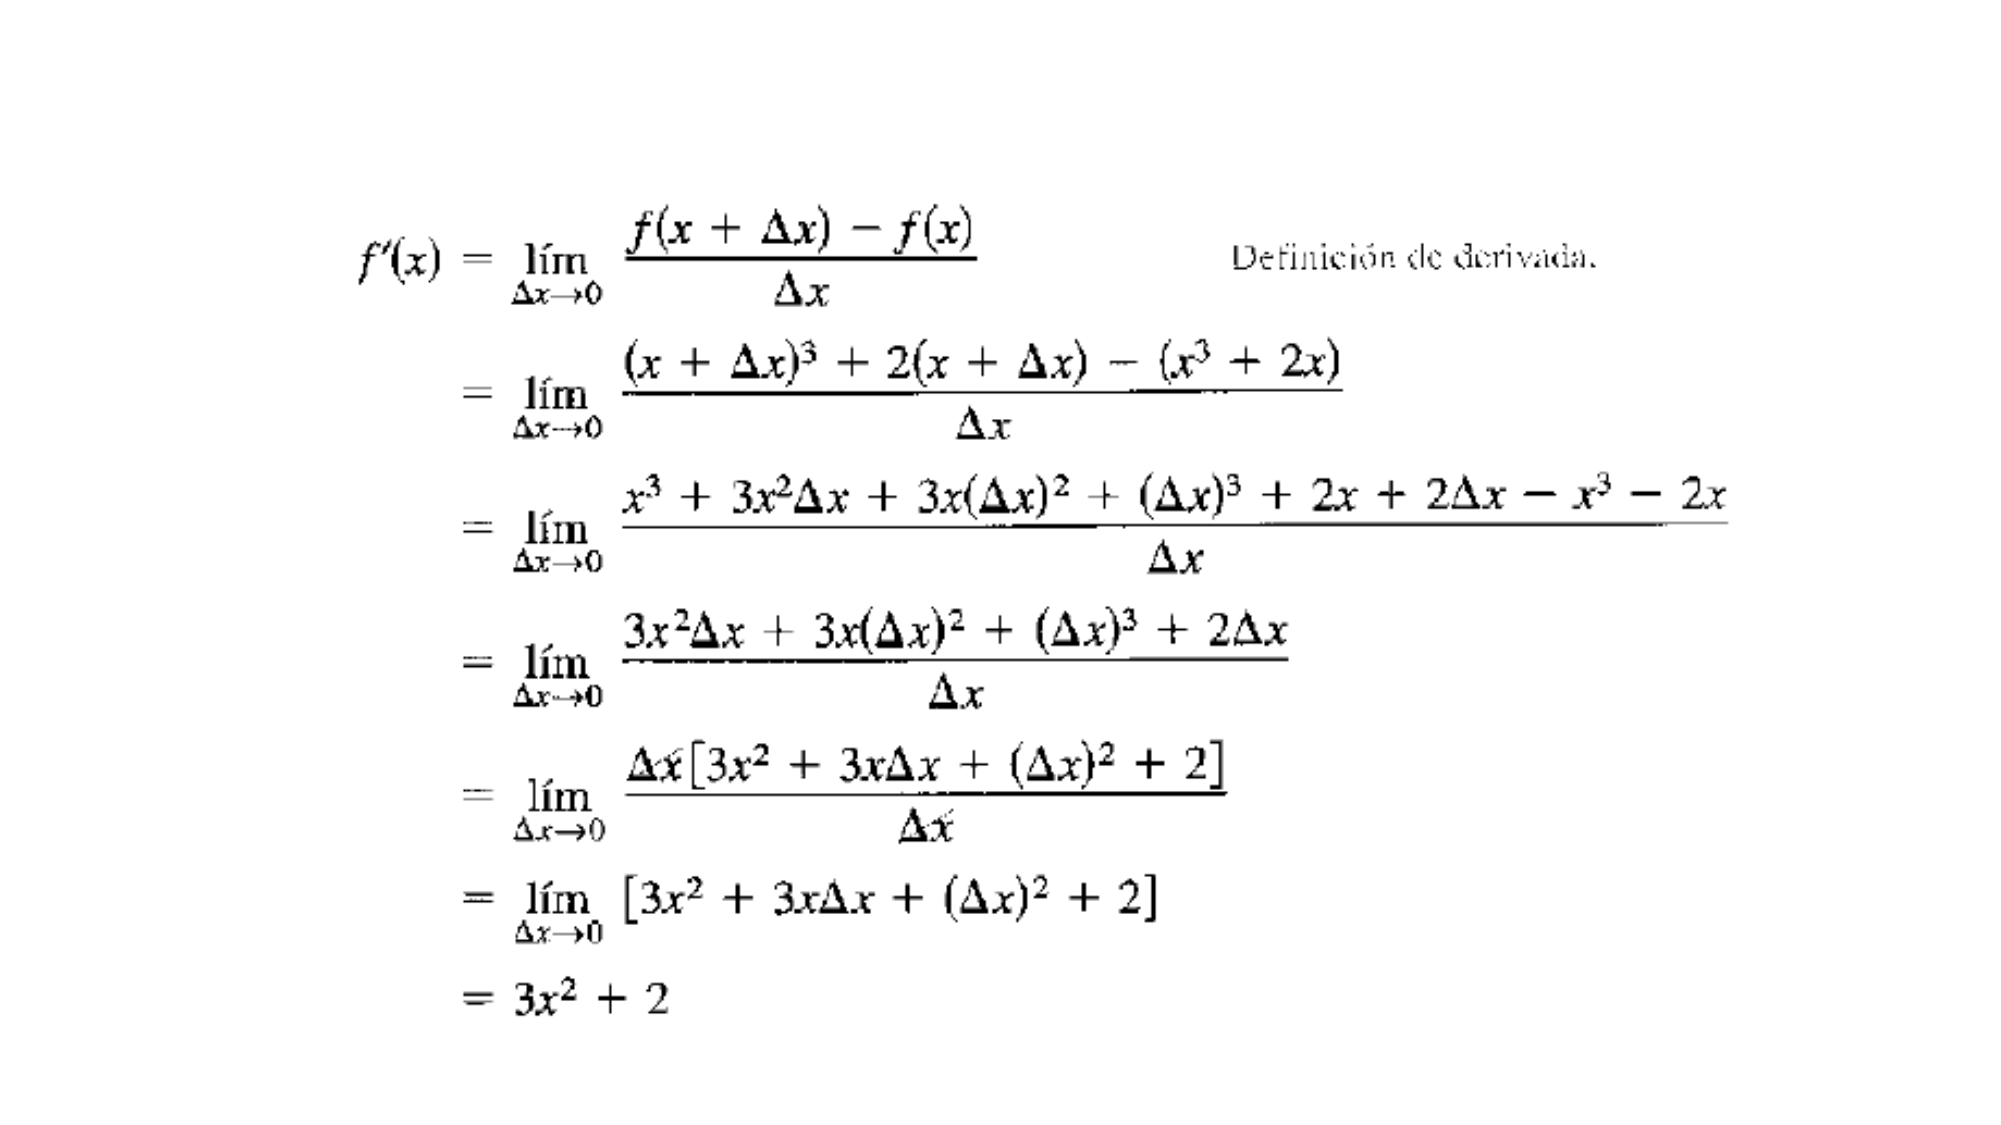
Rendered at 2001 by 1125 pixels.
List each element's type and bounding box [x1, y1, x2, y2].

picture [315, 170, 1779, 1036]
